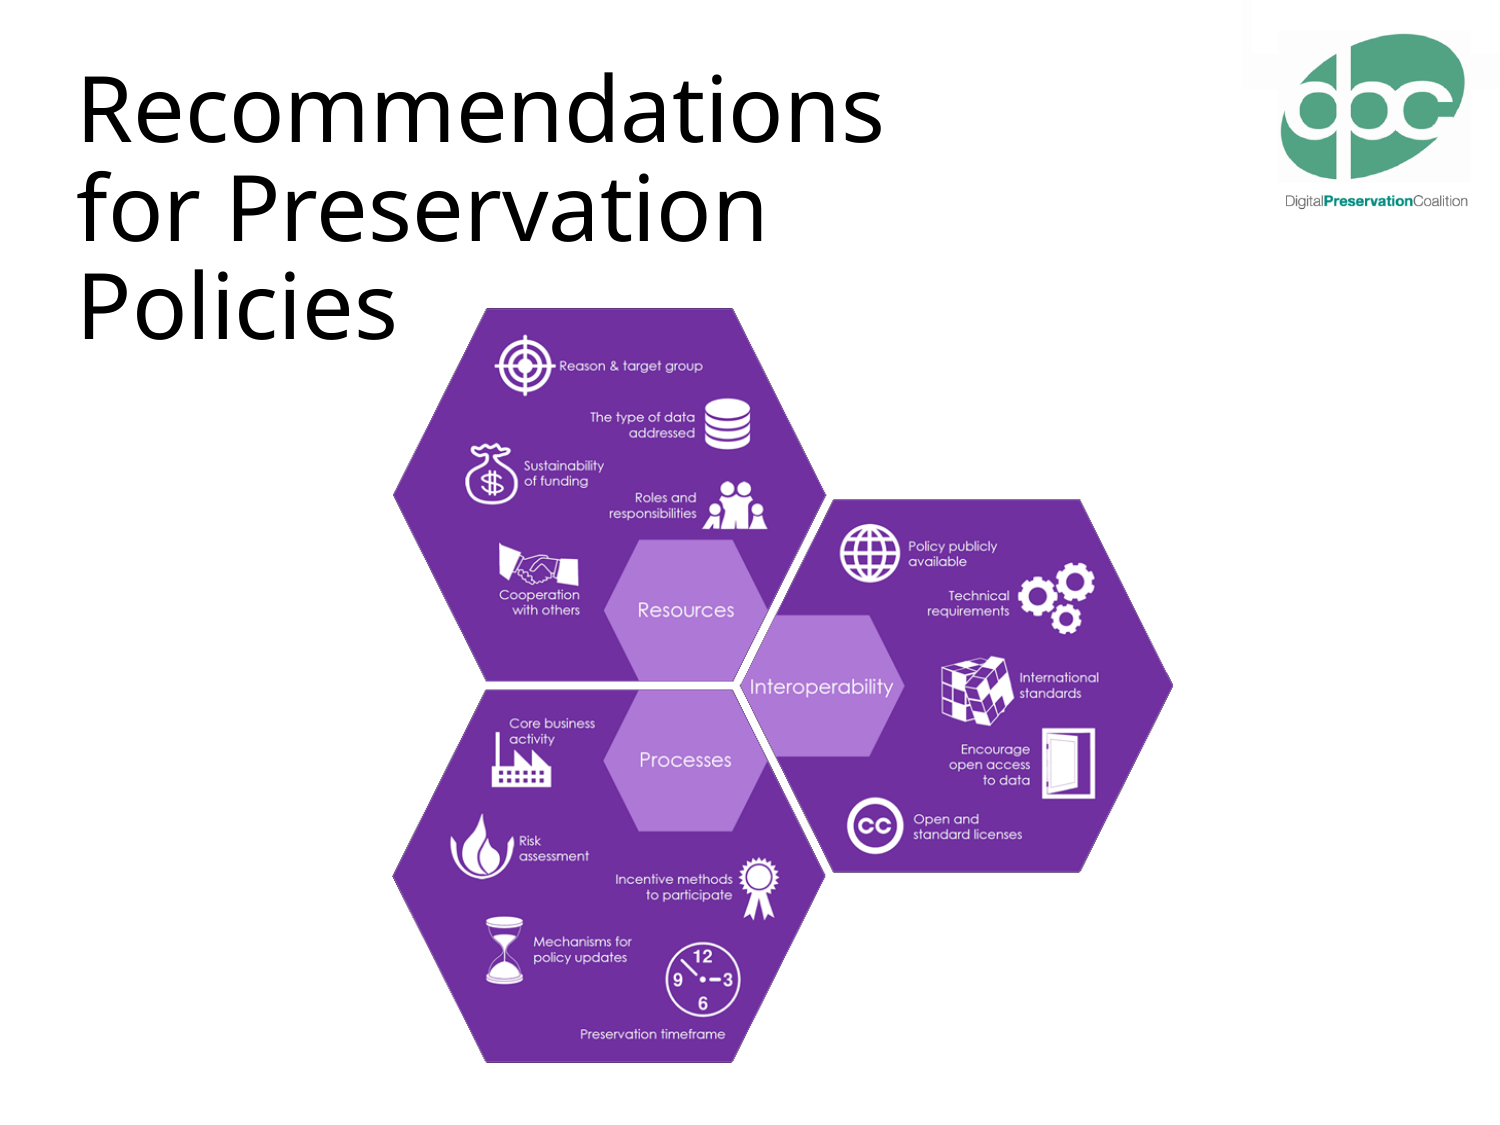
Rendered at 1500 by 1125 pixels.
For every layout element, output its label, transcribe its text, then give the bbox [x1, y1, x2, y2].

picture [392, 308, 1173, 1063]
picture [1241, 0, 1500, 253]
text_box Recommendations for Preservation Policies [61, 55, 993, 231]
